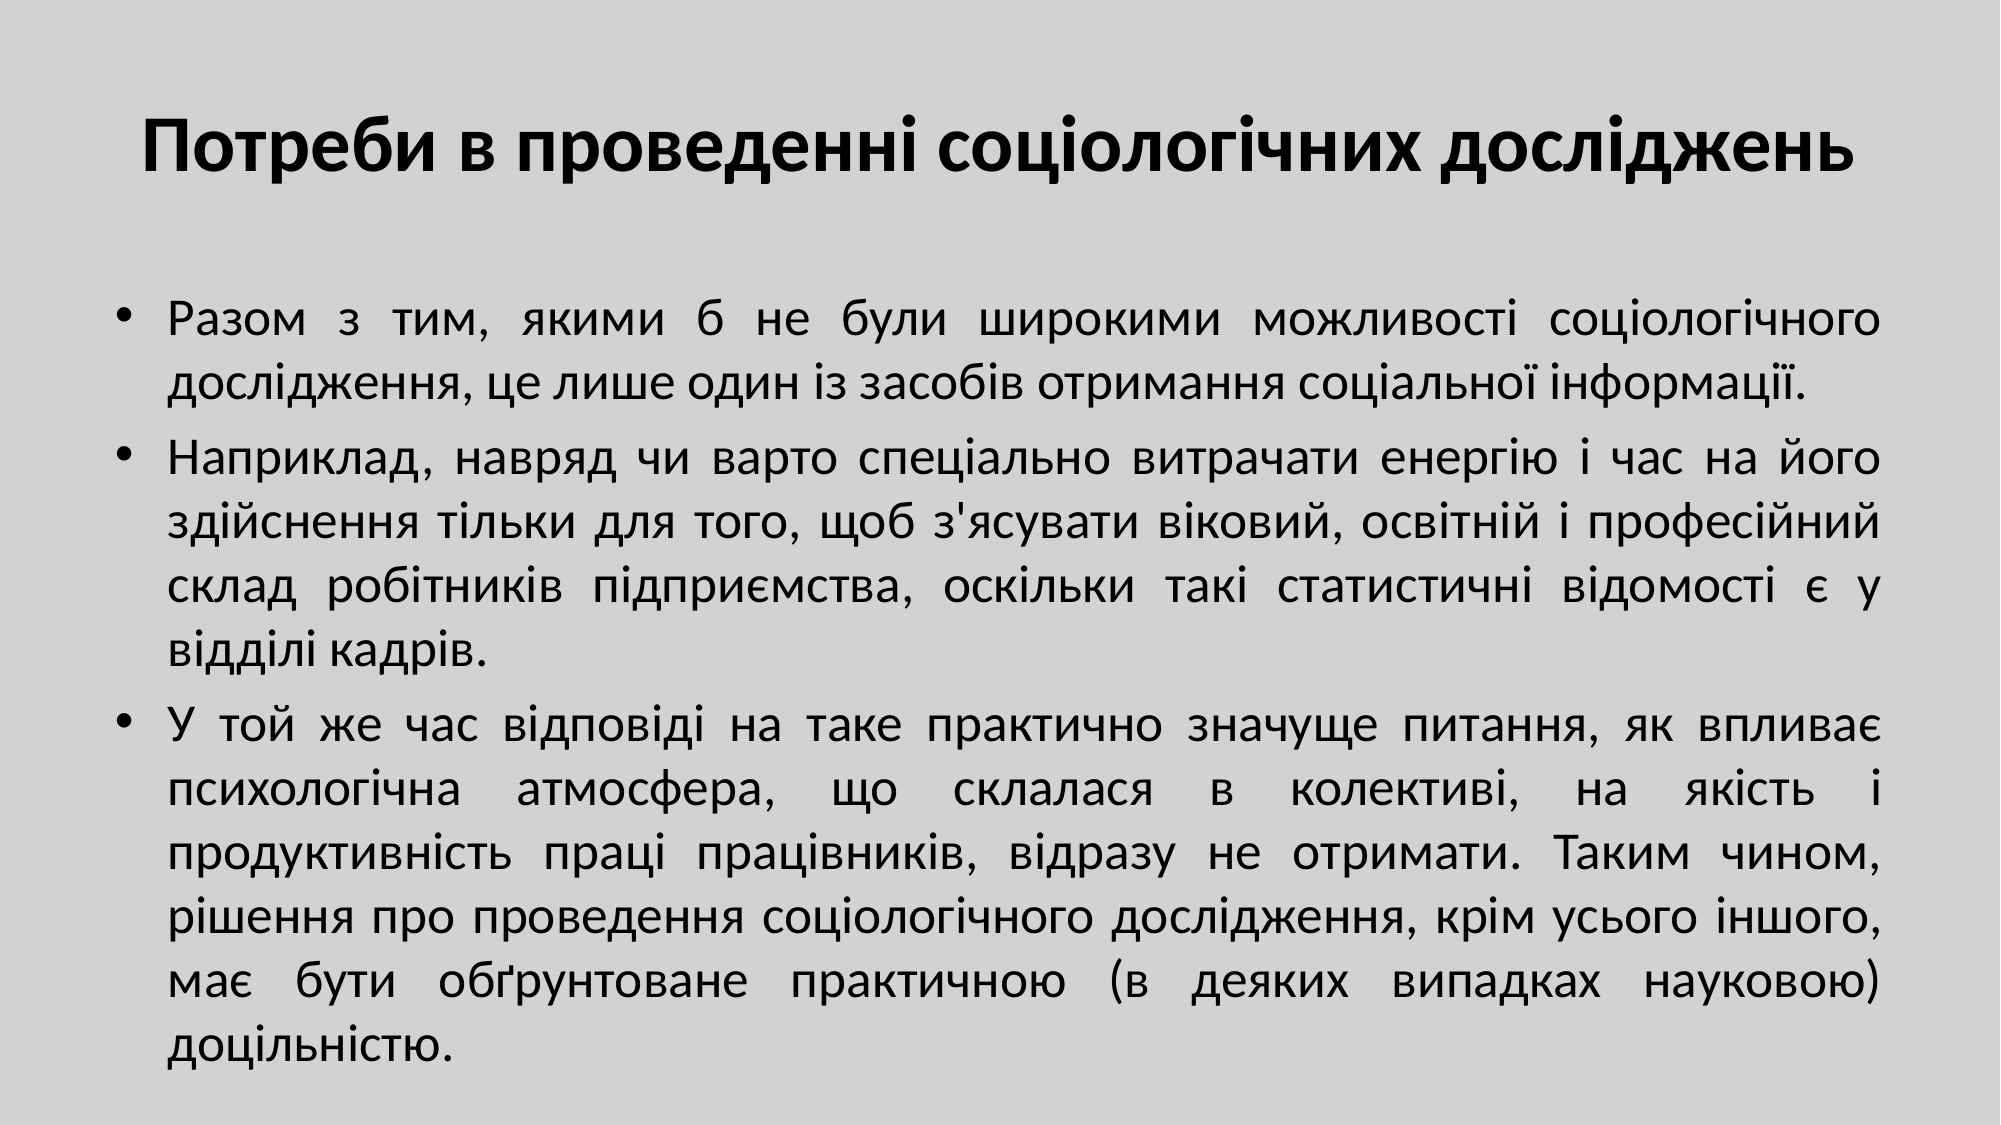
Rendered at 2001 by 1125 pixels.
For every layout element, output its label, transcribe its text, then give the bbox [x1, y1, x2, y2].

title Потреби в проведенні соціологічних досліджень [99, 45, 1900, 233]
list Разом з тим, якими б не були широкими можливості соціологічного дослідження, це лише один із засобів отримання соціальної інформації. Наприклад, навряд чи варто спеціально витрачати енергію і час на його здійснення тільки для того, щоб з'ясувати віковий, освітній і професійний склад робітників підприємства, оскільки такі статистичні відомості є у відділі кадрів. У той же час відповіді на таке практично значуще питання, як впливає психологічна атмосфера, що склалася в колективі, на якість і продуктивність праці працівників, відразу не отримати. Таким чином, рішення про проведення соціологічного дослідження, крім усього іншого, має бути обґрунтоване практичною (в деяких випадках науковою) доцільністю. [99, 275, 1900, 1088]
